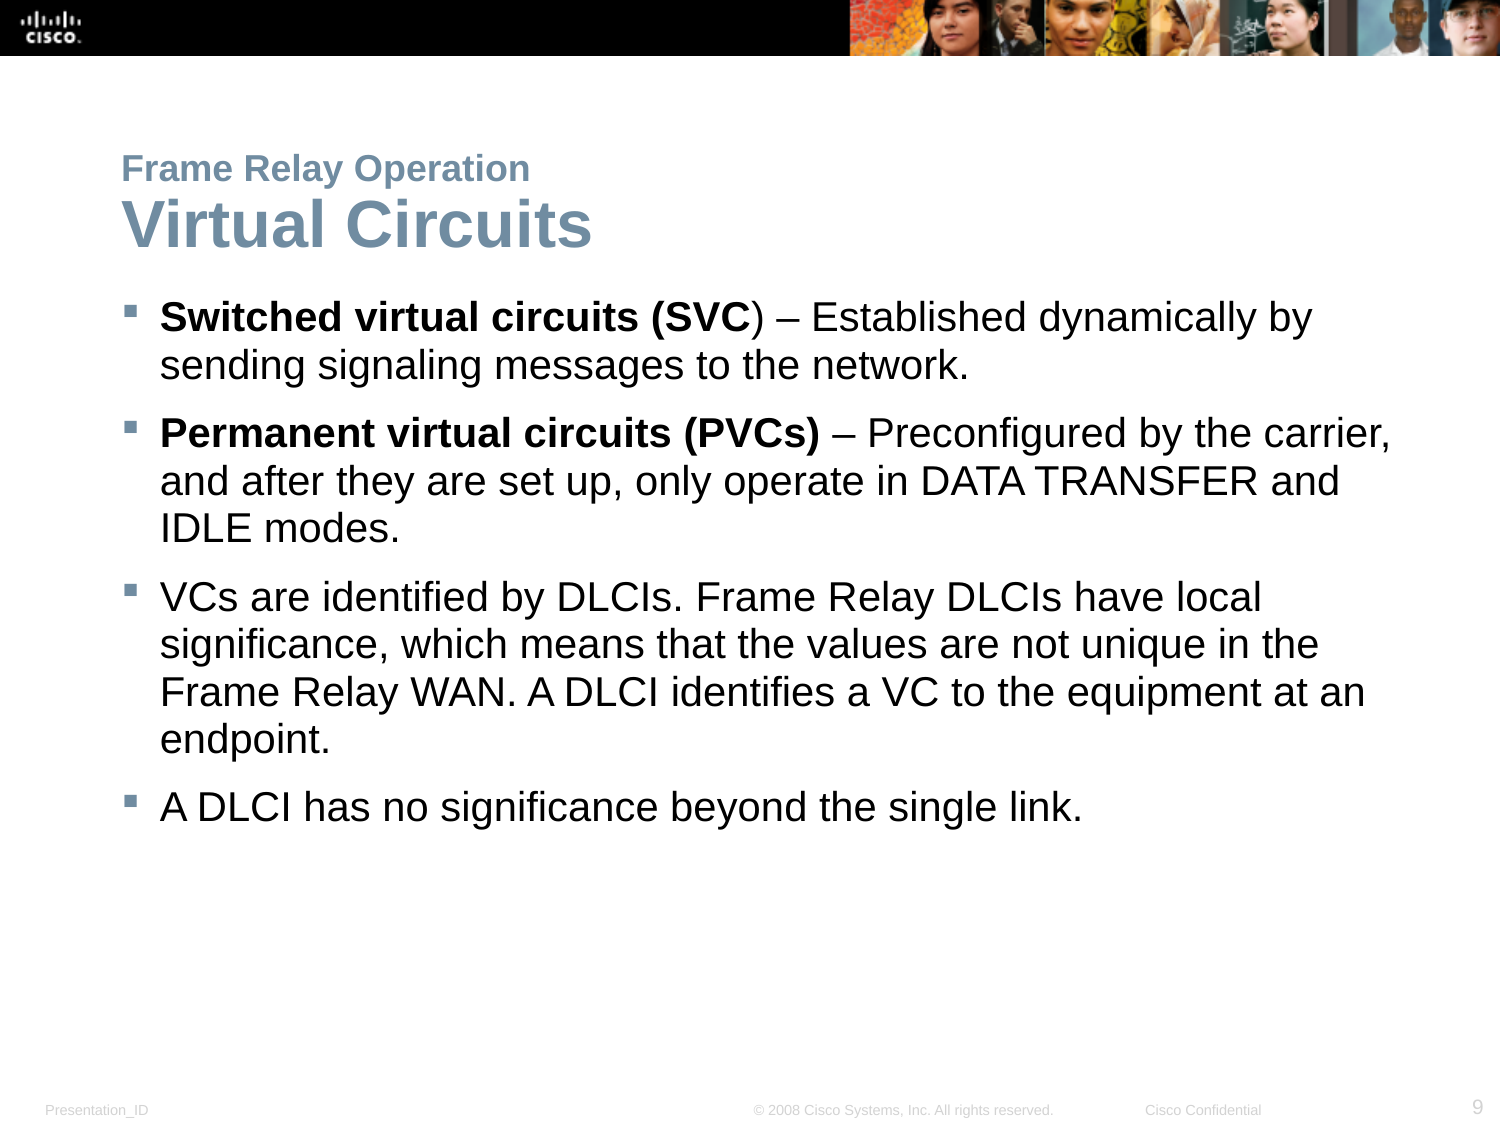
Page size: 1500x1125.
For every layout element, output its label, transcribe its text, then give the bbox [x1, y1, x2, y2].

title Frame Relay Operation Virtual Circuits [107, 130, 1444, 269]
list Switched virtual circuits (SVC) – Established dynamically by sending signaling messages to the network. Permanent virtual circuits (PVCs) – Preconfigured by the carrier, and after they are set up, only operate in DATA TRANSFER and IDLE modes. VCs are identified by DLCIs. Frame Relay DLCIs have local significance, which means that the values are not unique in the Frame Relay WAN. A DLCI identifies a VC to the equipment at an endpoint. A DLCI has no significance beyond the single link. [107, 286, 1411, 995]
picture [0, 0, 1500, 56]
